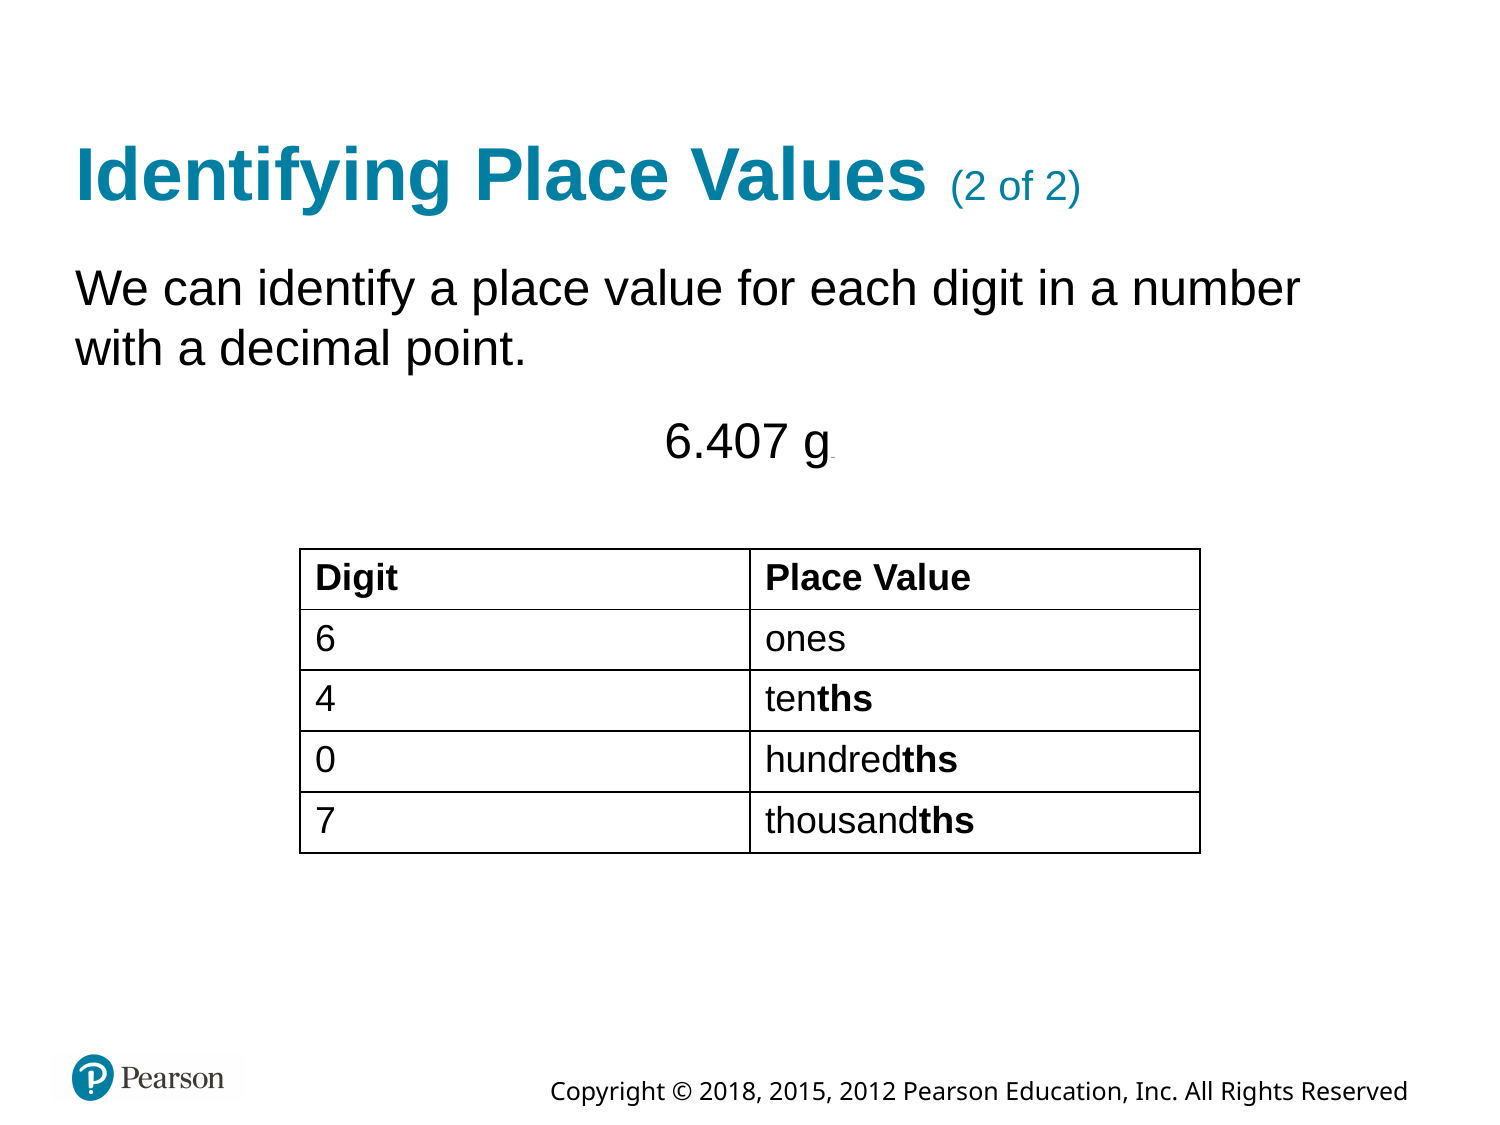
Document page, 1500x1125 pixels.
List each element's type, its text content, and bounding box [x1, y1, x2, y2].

table_cell 6 [301, 610, 749, 669]
title Identifying Place Values (2 of 2) [75, 35, 1425, 216]
table_cell 0 [301, 732, 749, 791]
list 6.407 grams [75, 408, 1425, 476]
table_cell 4 [301, 671, 749, 730]
table_cell hundredths [751, 732, 1199, 791]
list We can identify a place value for each digit in a number with a decimal point. [75, 255, 1398, 393]
table_header Place Value [751, 550, 1199, 609]
table_cell 7 [301, 793, 749, 852]
table_cell ones [751, 610, 1199, 669]
table_cell tenths [751, 671, 1199, 730]
table_cell thousandths [751, 793, 1199, 852]
table_header Digit [301, 550, 749, 609]
picture [51, 1053, 245, 1102]
